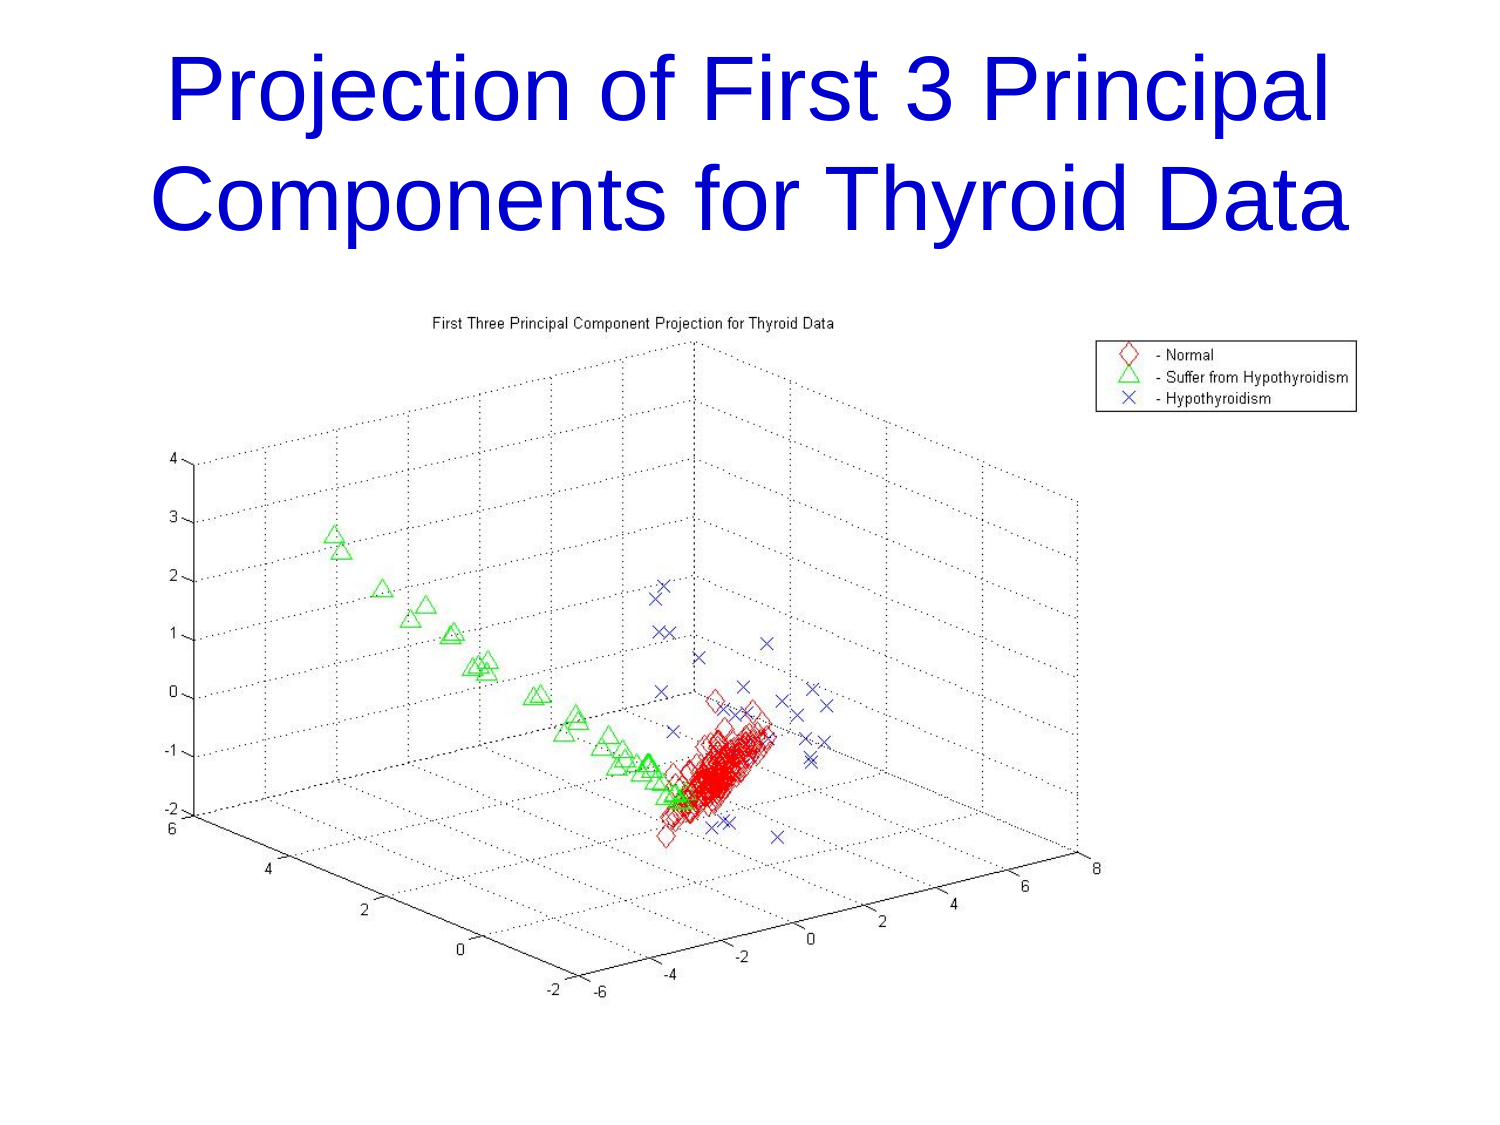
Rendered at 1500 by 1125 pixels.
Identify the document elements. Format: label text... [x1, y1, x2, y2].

title Projection of First 3 Principal Components for Thyroid Data [75, 45, 1425, 233]
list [0, 283, 1500, 1062]
